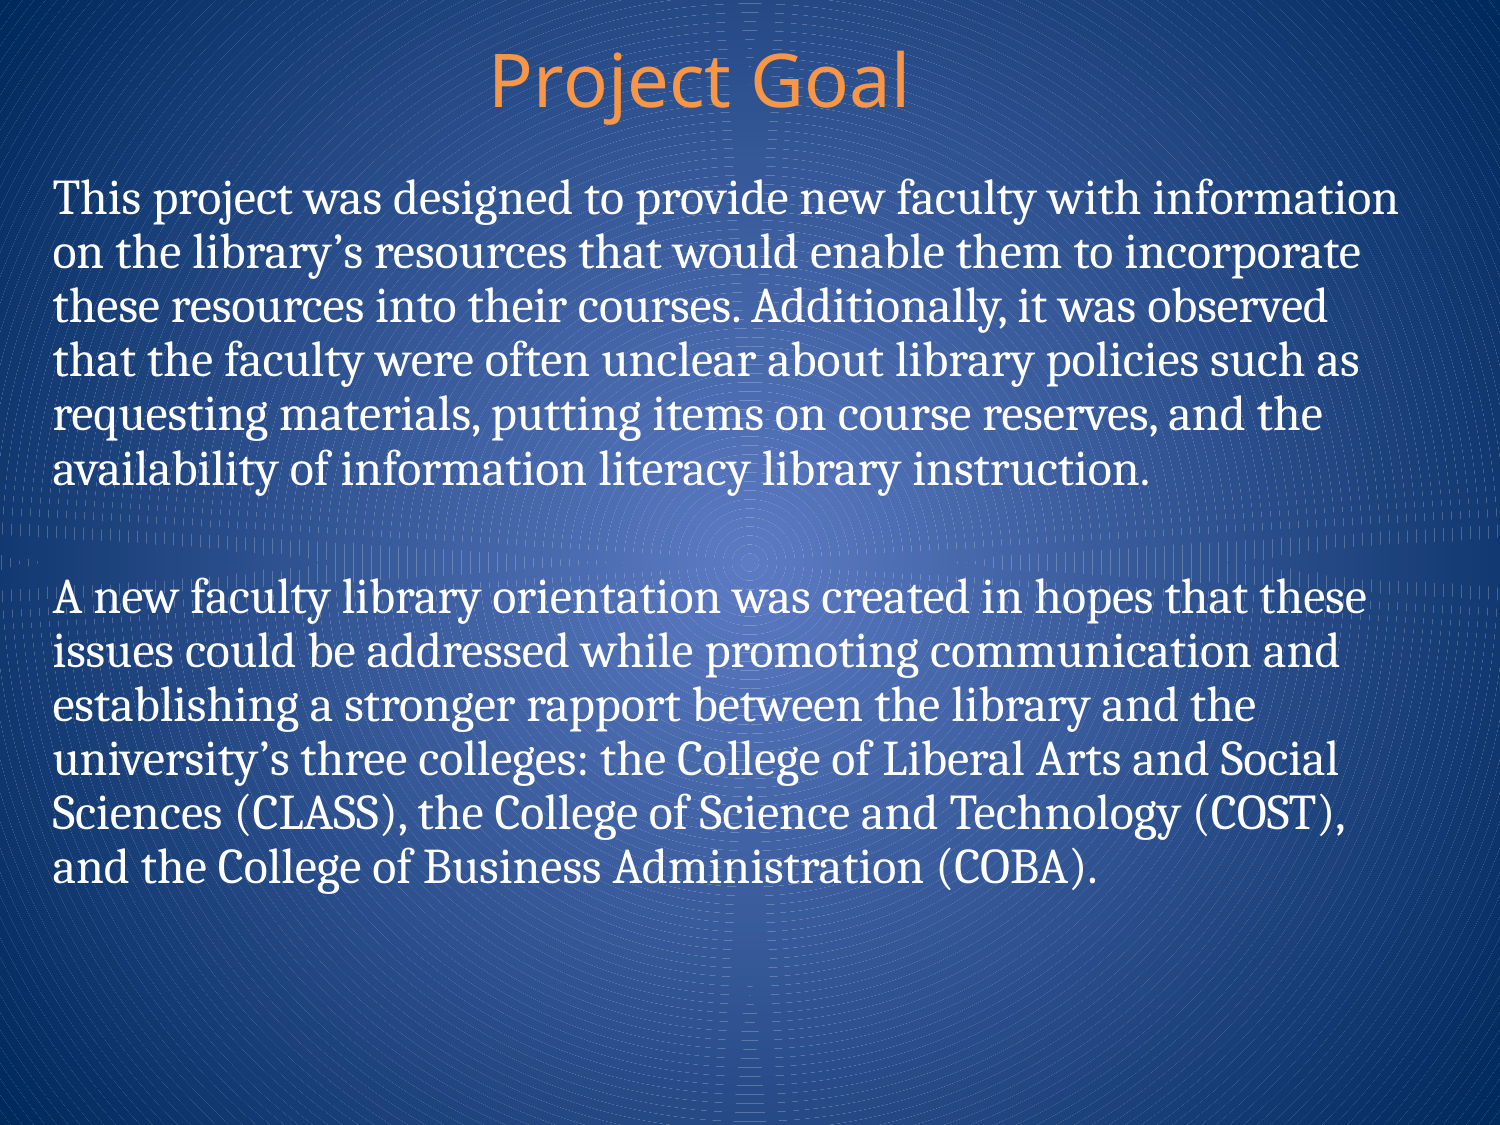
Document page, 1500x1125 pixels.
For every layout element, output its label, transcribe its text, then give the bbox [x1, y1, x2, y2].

list This project was designed to provide new faculty with information on the library’s resources that would enable them to incorporate these resources into their courses. Additionally, it was observed that the faculty were often unclear about library policies such as requesting materials, putting items on course reserves, and the availability of information literacy library instruction. A new faculty library orientation was created in hopes that these issues could be addressed while promoting communication and establishing a stronger rapport between the library and the university’s three colleges: the College of Liberal Arts and Social Sciences (CLASS), the College of Science and Technology (COST), and the College of Business Administration (COBA). [37, 162, 1425, 1100]
title Project Goal [24, 24, 1375, 130]
